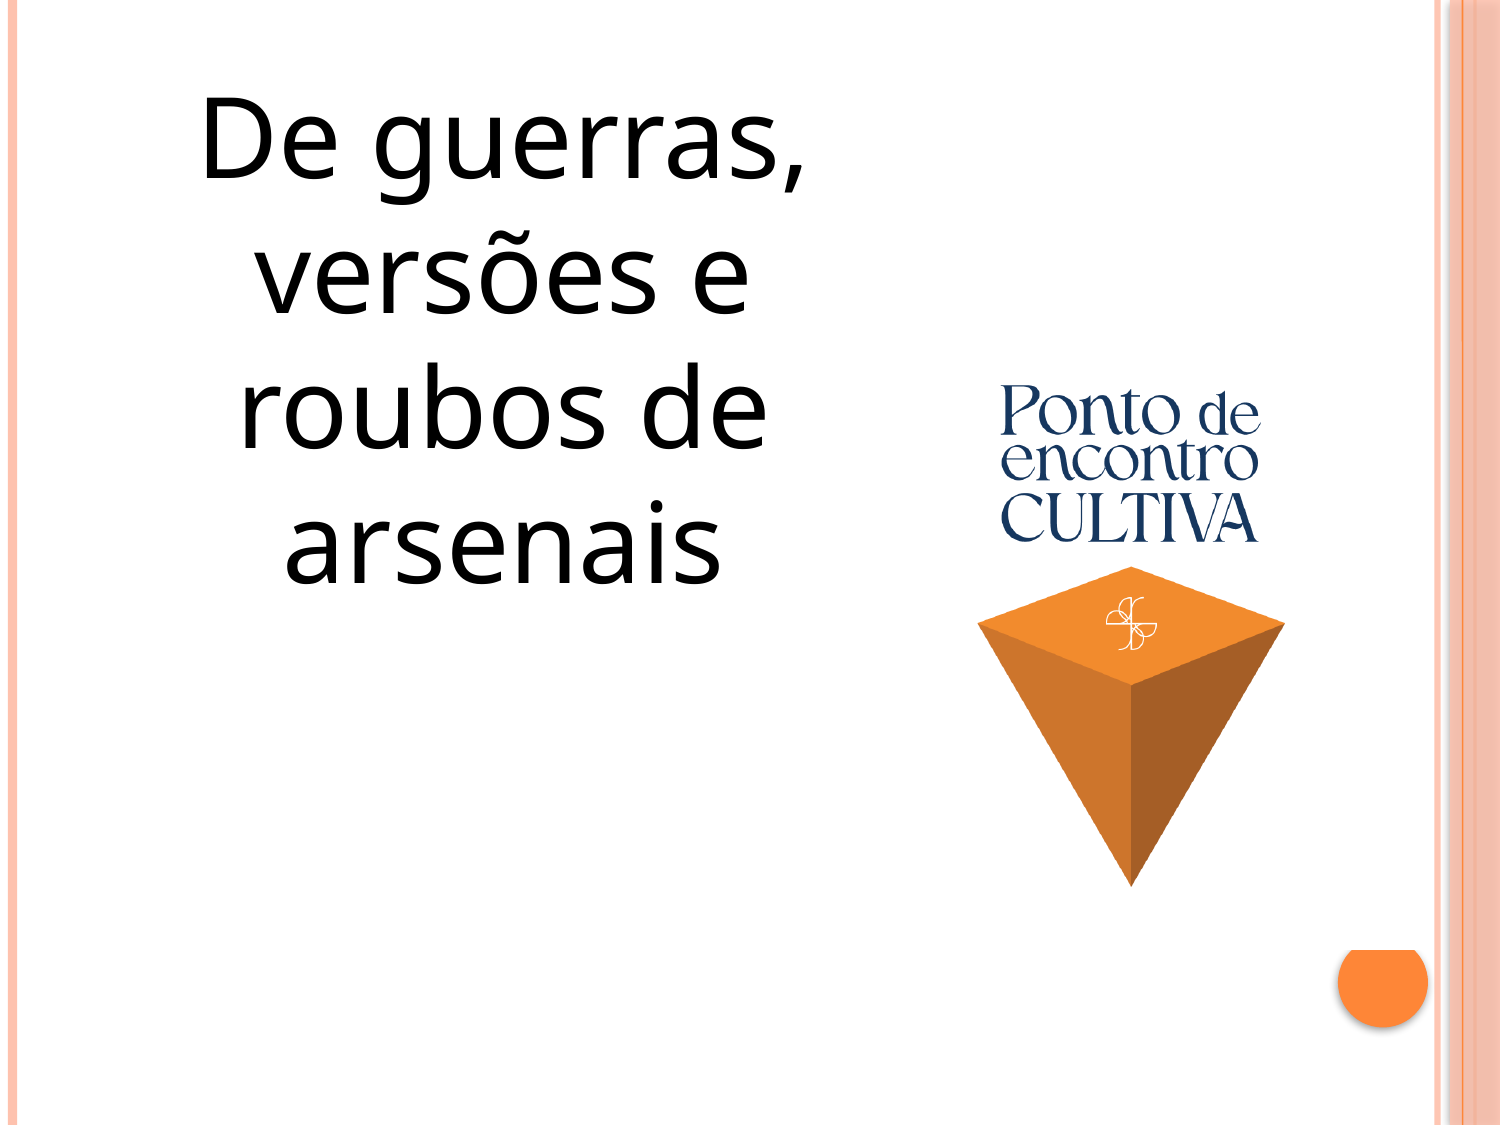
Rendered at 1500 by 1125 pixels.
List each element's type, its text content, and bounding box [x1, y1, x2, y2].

text_box De guerras, versões e roubos de arsenais [128, 58, 879, 614]
picture [831, 327, 1431, 950]
